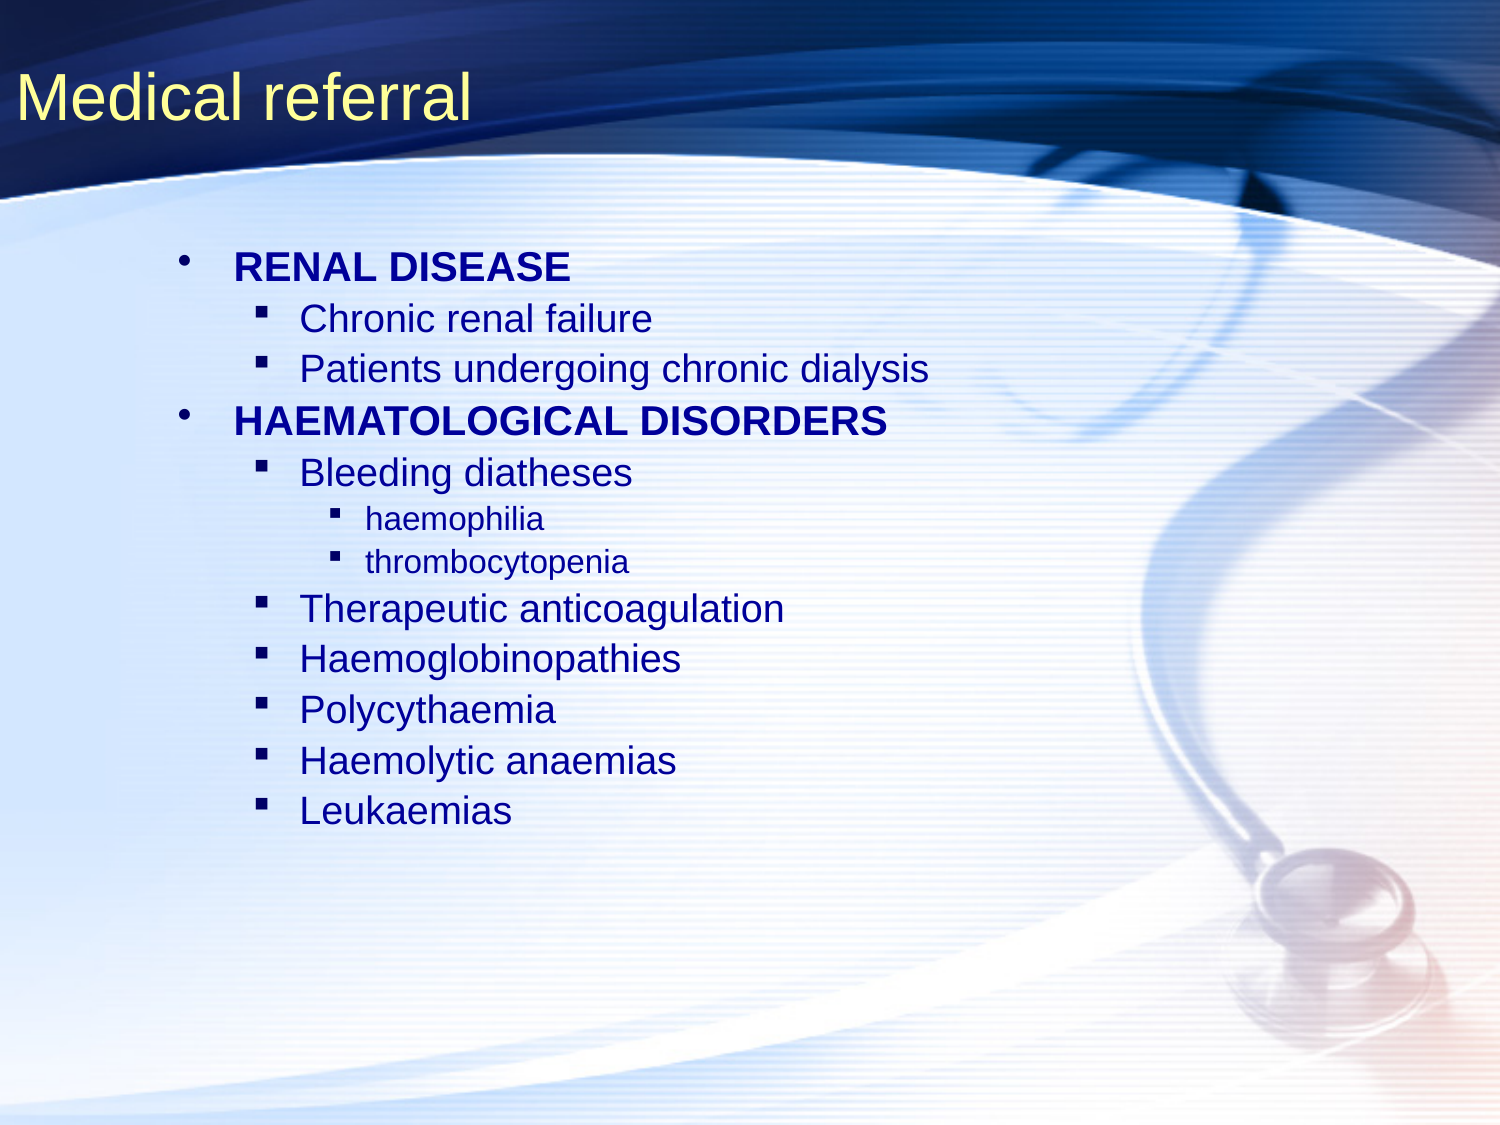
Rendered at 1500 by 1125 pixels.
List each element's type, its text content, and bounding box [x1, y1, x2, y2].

picture [0, 0, 1500, 1125]
list RENAL DISEASE Chronic renal failure Patients undergoing chronic dialysis HAEMATOLOGICAL DISORDERS Bleeding diatheses haemophilia thrombocytopenia Therapeutic anticoagulation Haemoglobinopathies Polycythaemia Haemolytic anaemias Leukaemias [162, 237, 1438, 1088]
title Medical referral [0, 0, 1276, 188]
